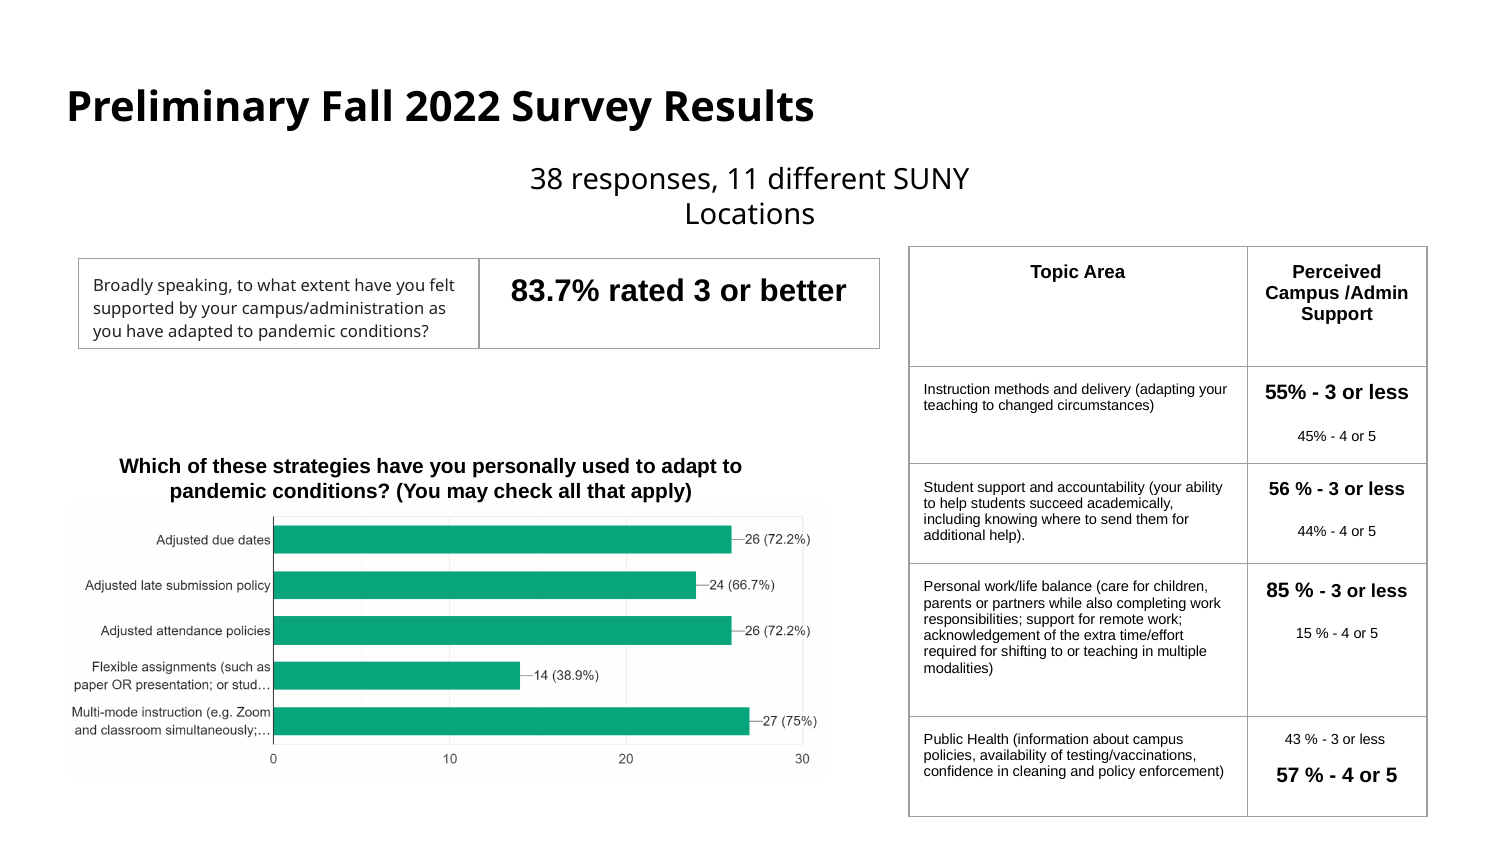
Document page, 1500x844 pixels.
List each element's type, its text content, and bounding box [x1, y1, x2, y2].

picture [69, 498, 827, 781]
table_cell 55% - 3 or less 45% - 4 or 5 [1248, 367, 1426, 463]
table_cell Student support and accountability (your ability to help students succeed academically, including knowing where to send them for additional help). [910, 464, 1247, 563]
table_cell Public Health (information about campus policies, availability of testing/vaccinations, confidence in cleaning and policy enforcement) [910, 717, 1247, 816]
text_box Which of these strategies have you personally used to adapt to pandemic conditions? (You may check all that apply) [55, 437, 807, 518]
table_cell Instruction methods and delivery (adapting your teaching to changed circumstances) [910, 367, 1247, 463]
table_cell Personal work/life balance (care for children, parents or partners while also completing work responsibilities; support for remote work; acknowledgement of the extra time/effort required for shifting to or teaching in multiple modalities) [910, 564, 1247, 716]
table_header Topic Area [910, 247, 1247, 366]
text_box 38 responses, 11 different SUNY Locations [467, 145, 1033, 246]
table_cell 85 % - 3 or less 15 % - 4 or 5 [1248, 564, 1426, 716]
title Preliminary Fall 2022 Survey Results [51, 56, 1449, 159]
table_header 83.7% rated 3 or better [480, 259, 879, 348]
table_header Broadly speaking, to what extent have you felt supported by your campus/administration as you have adapted to pandemic conditions? [79, 259, 478, 348]
table_cell 56 % - 3 or less 44% - 4 or 5 [1248, 464, 1426, 563]
table_header Perceived Campus /Admin Support [1248, 247, 1426, 366]
table_cell 43 % - 3 or less 57 % - 4 or 5 [1248, 717, 1426, 816]
